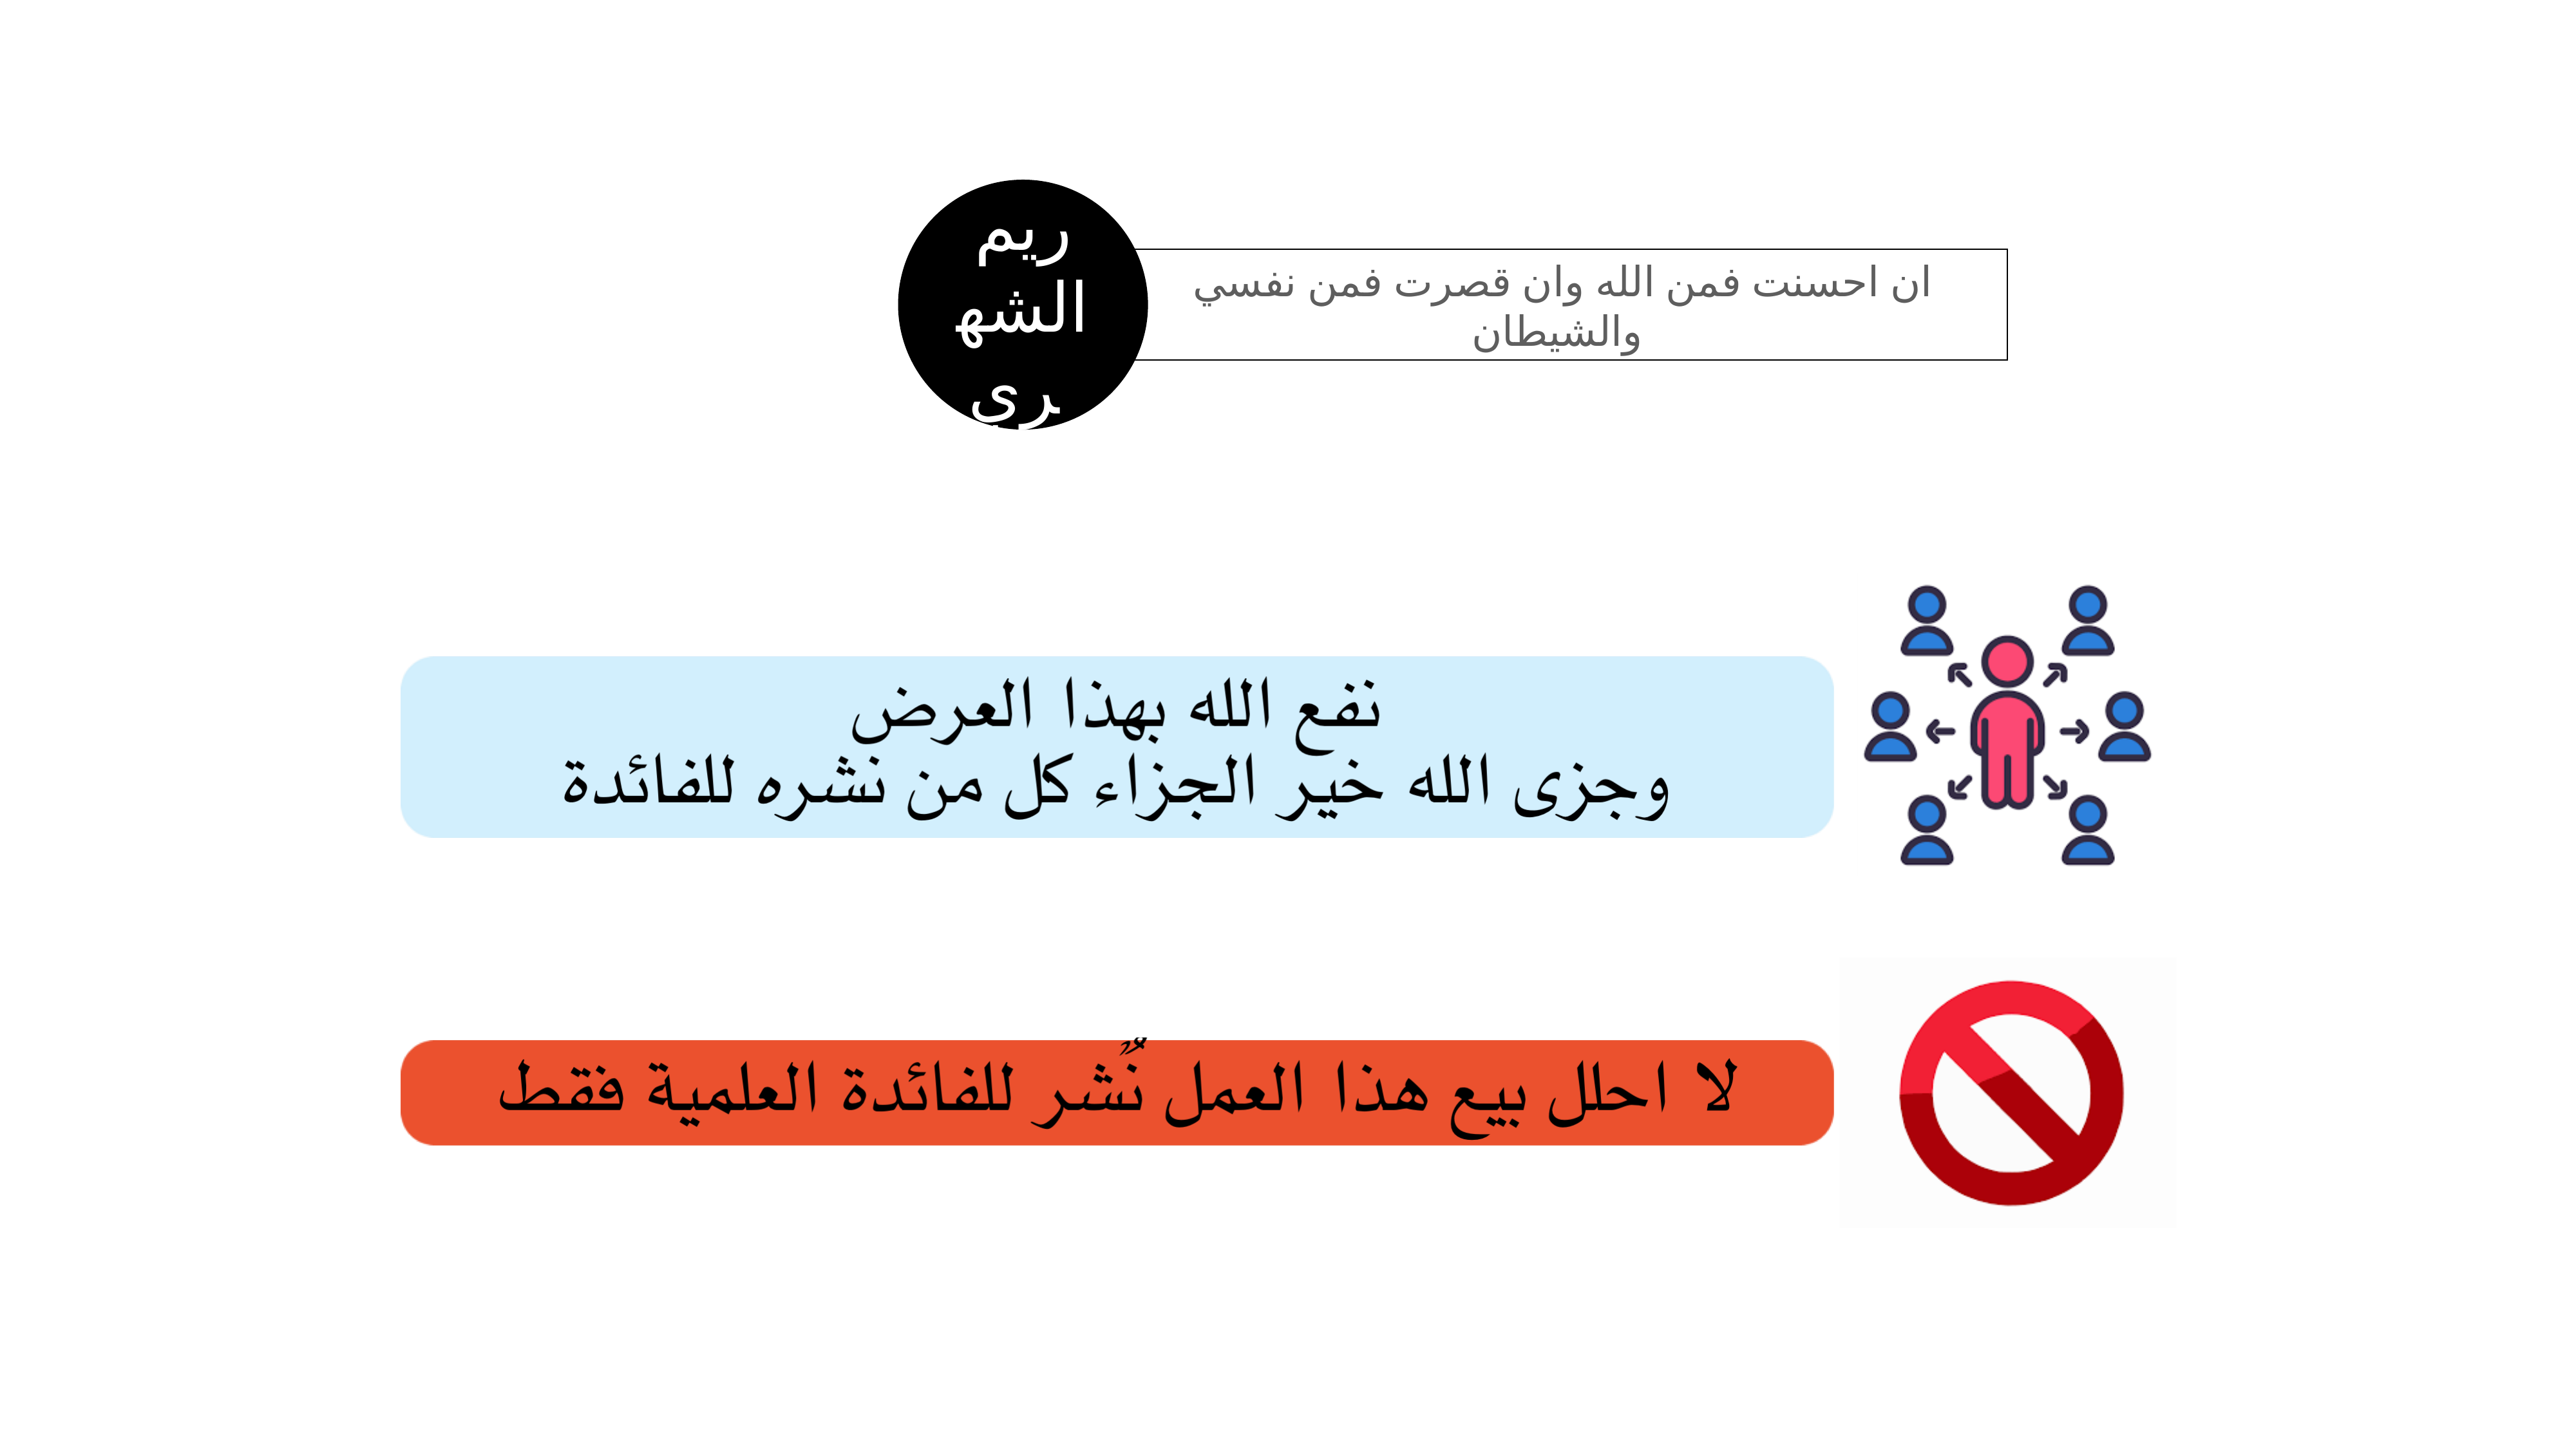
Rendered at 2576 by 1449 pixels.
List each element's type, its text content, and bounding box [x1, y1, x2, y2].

picture [399, 654, 1835, 840]
text_box ان احسنت فمن الله وان قصرت فمن نفسي والشيطان [1118, 249, 2008, 360]
picture [1857, 573, 2159, 876]
picture [399, 1037, 1835, 1147]
picture [1839, 958, 2177, 1228]
text_box ريم الشهري [898, 179, 1135, 430]
